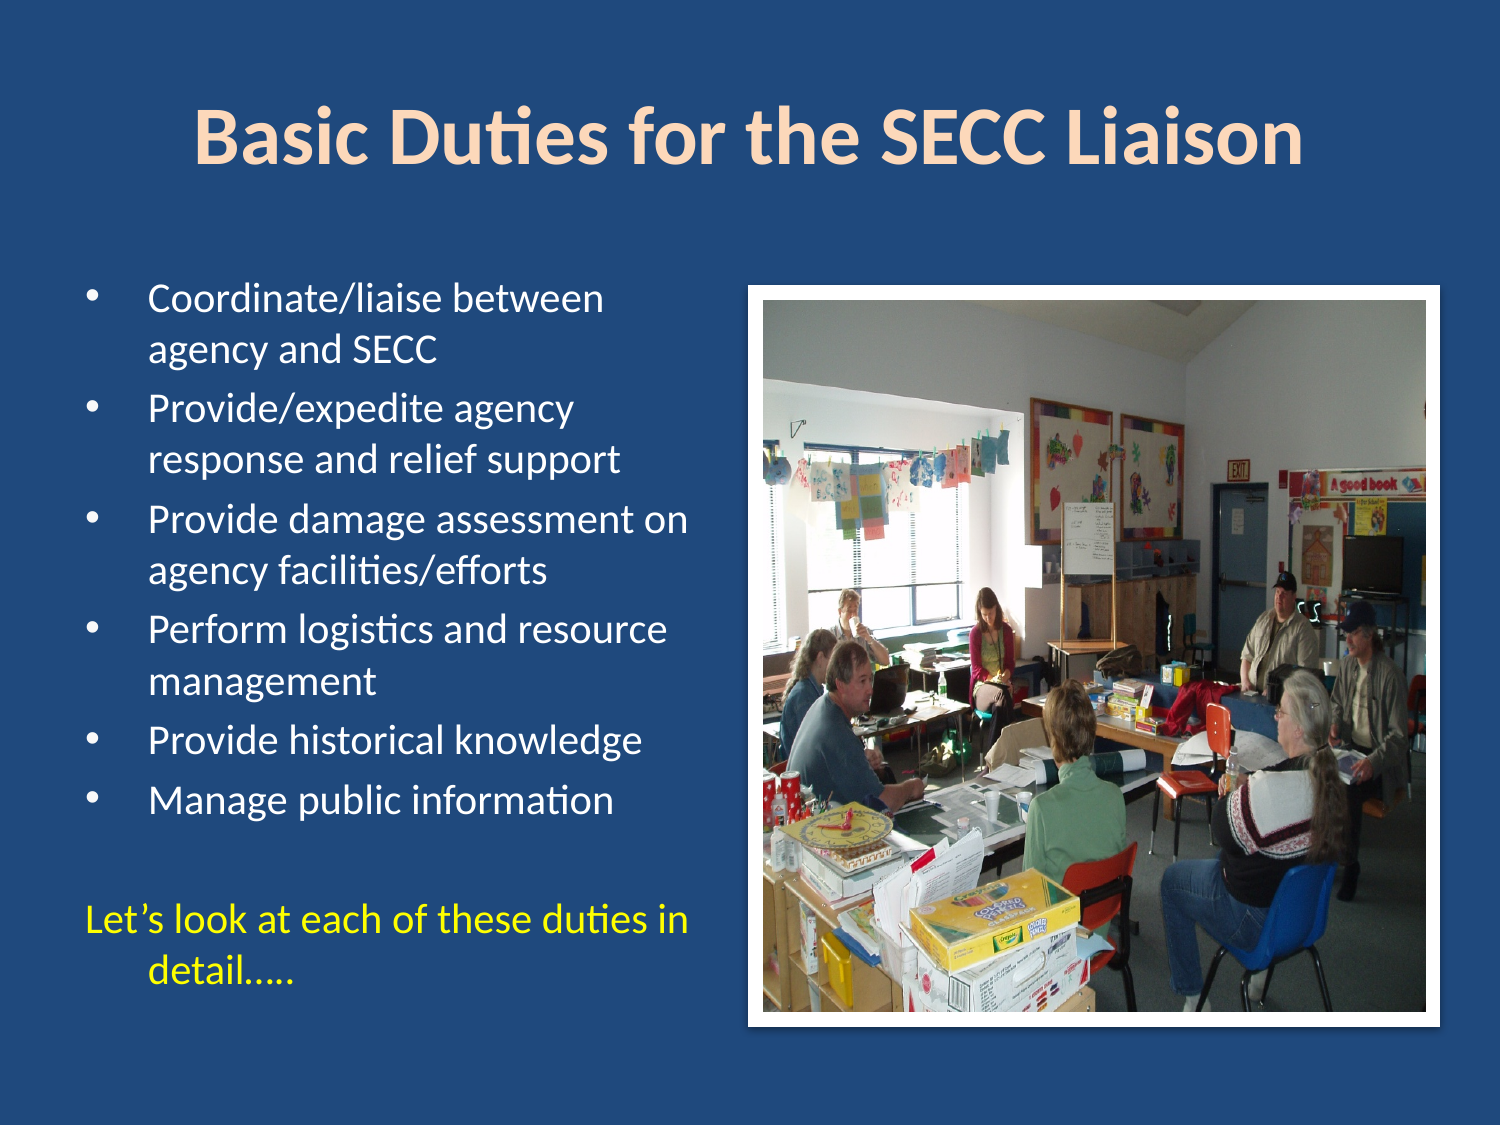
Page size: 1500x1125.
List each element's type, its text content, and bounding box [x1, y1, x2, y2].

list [762, 299, 1426, 1013]
title Basic Duties for the SECC Liaison [49, 37, 1451, 225]
list Coordinate/liaise between agency and SECC Provide/expedite agency response and relief support Provide damage assessment on agency facilities/efforts Perform logistics and resource management Provide historical knowledge Manage public information Let’s look at each of these duties in detail….. [49, 262, 738, 1001]
